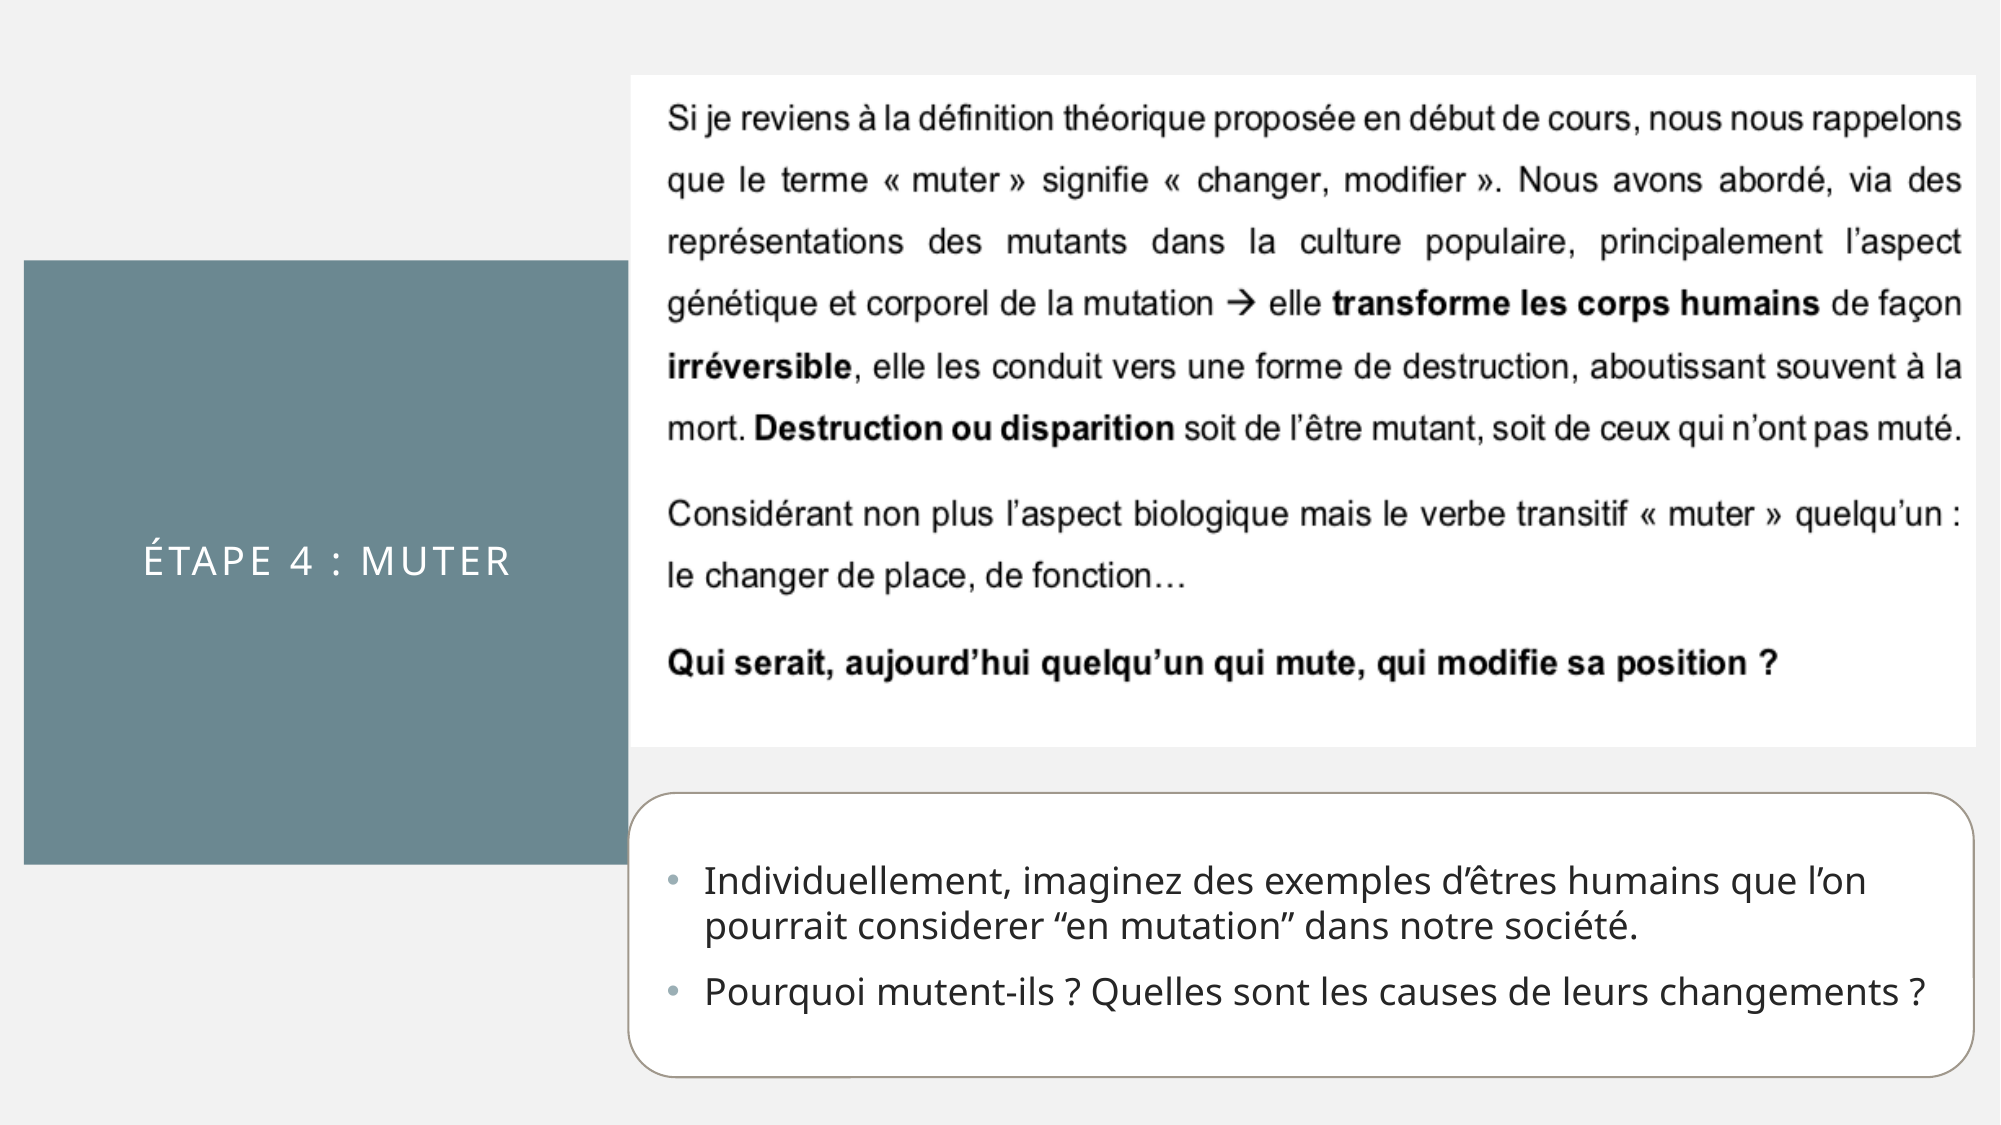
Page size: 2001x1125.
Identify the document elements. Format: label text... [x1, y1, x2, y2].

text_box Individuellement, imaginez des exemples d’êtres humains que l’on pourrait considerer “en mutation” dans notre société. Pourquoi mutent-ils ? Quelles sont les causes de leurs changements ? [627, 791, 1975, 1079]
title ÉTAPE 4 : MUTER [21, 258, 631, 867]
picture [630, 74, 1976, 747]
